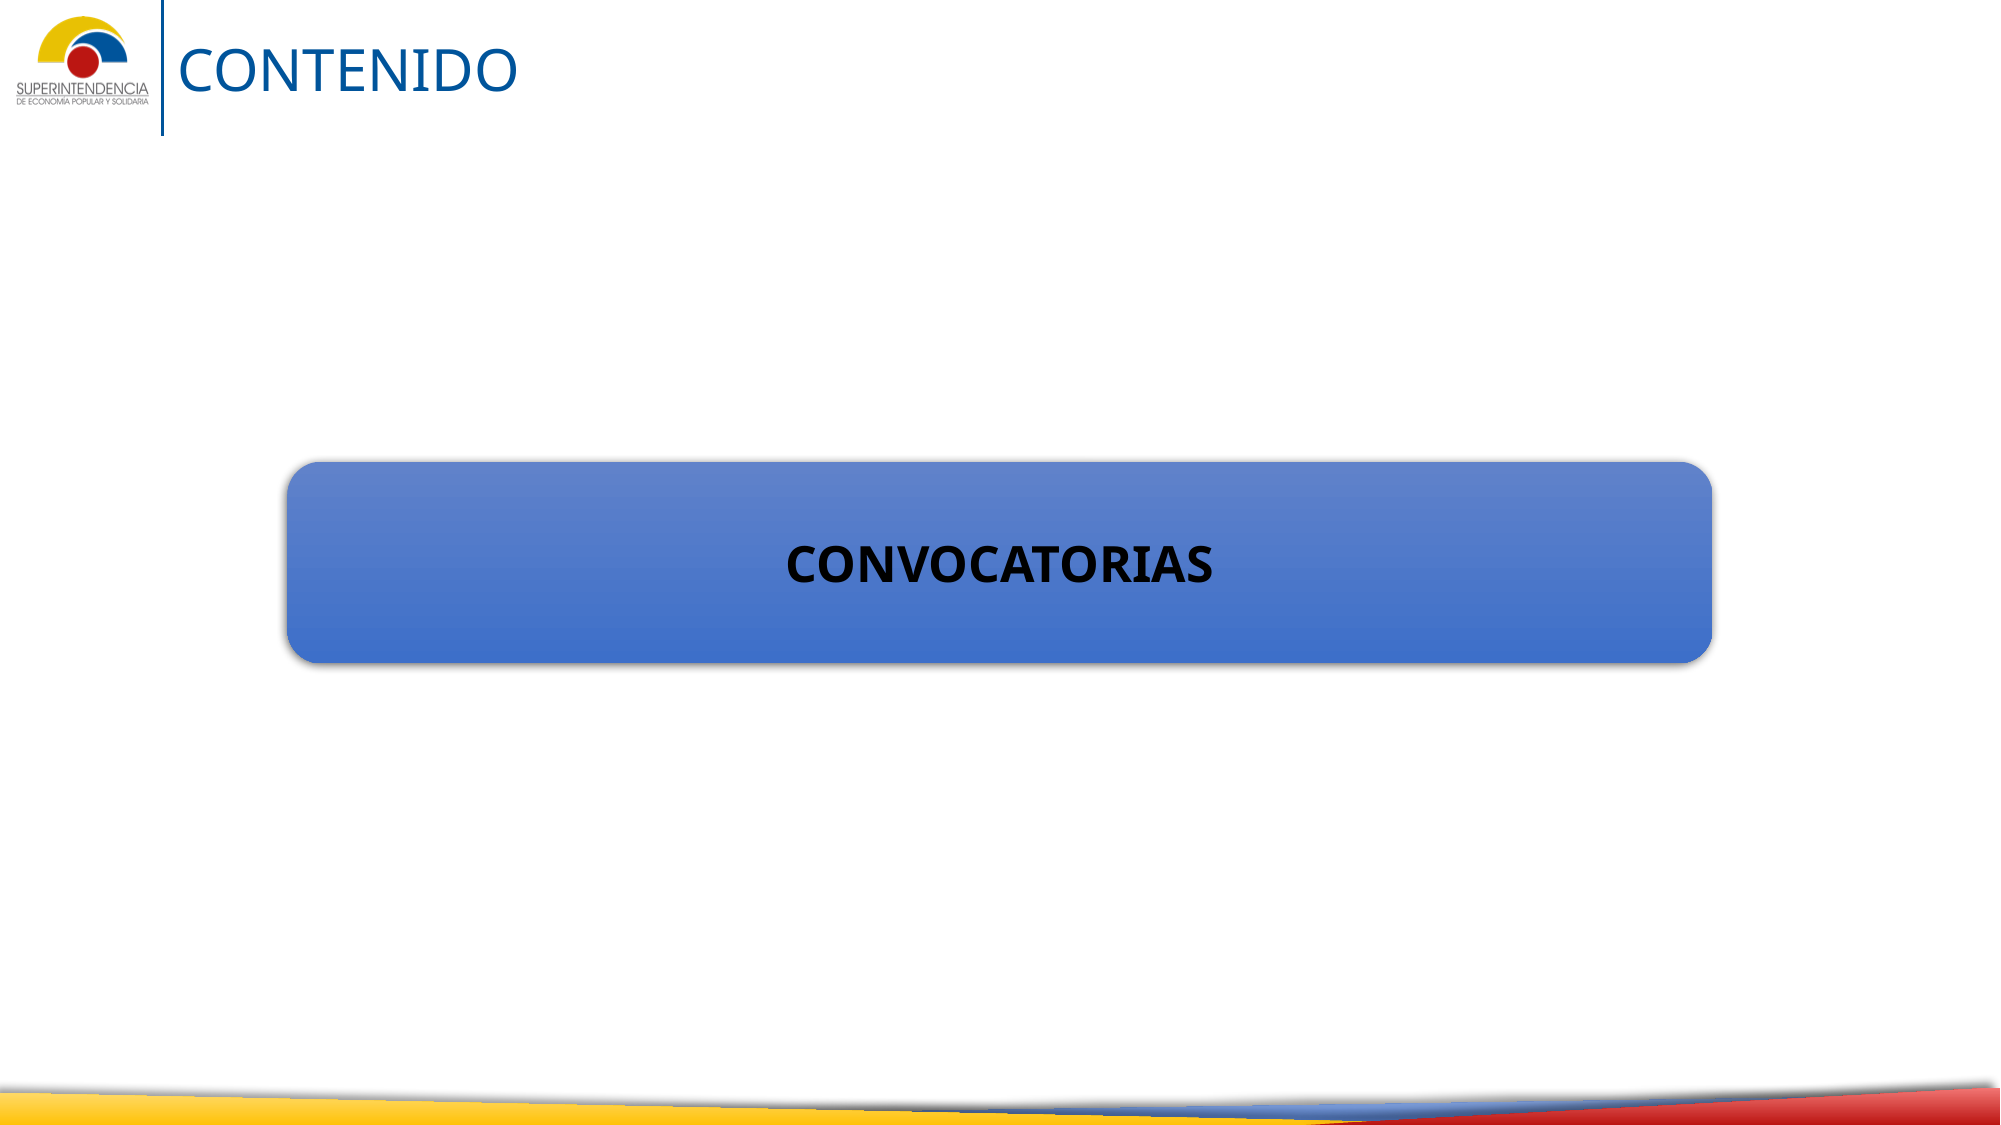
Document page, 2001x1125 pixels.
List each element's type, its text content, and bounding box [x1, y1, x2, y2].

text_box CONTENIDO [163, 25, 1407, 111]
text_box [0, 1087, 2000, 1125]
picture [16, 16, 149, 105]
text_box CONVOCATORIAS [287, 461, 1713, 664]
